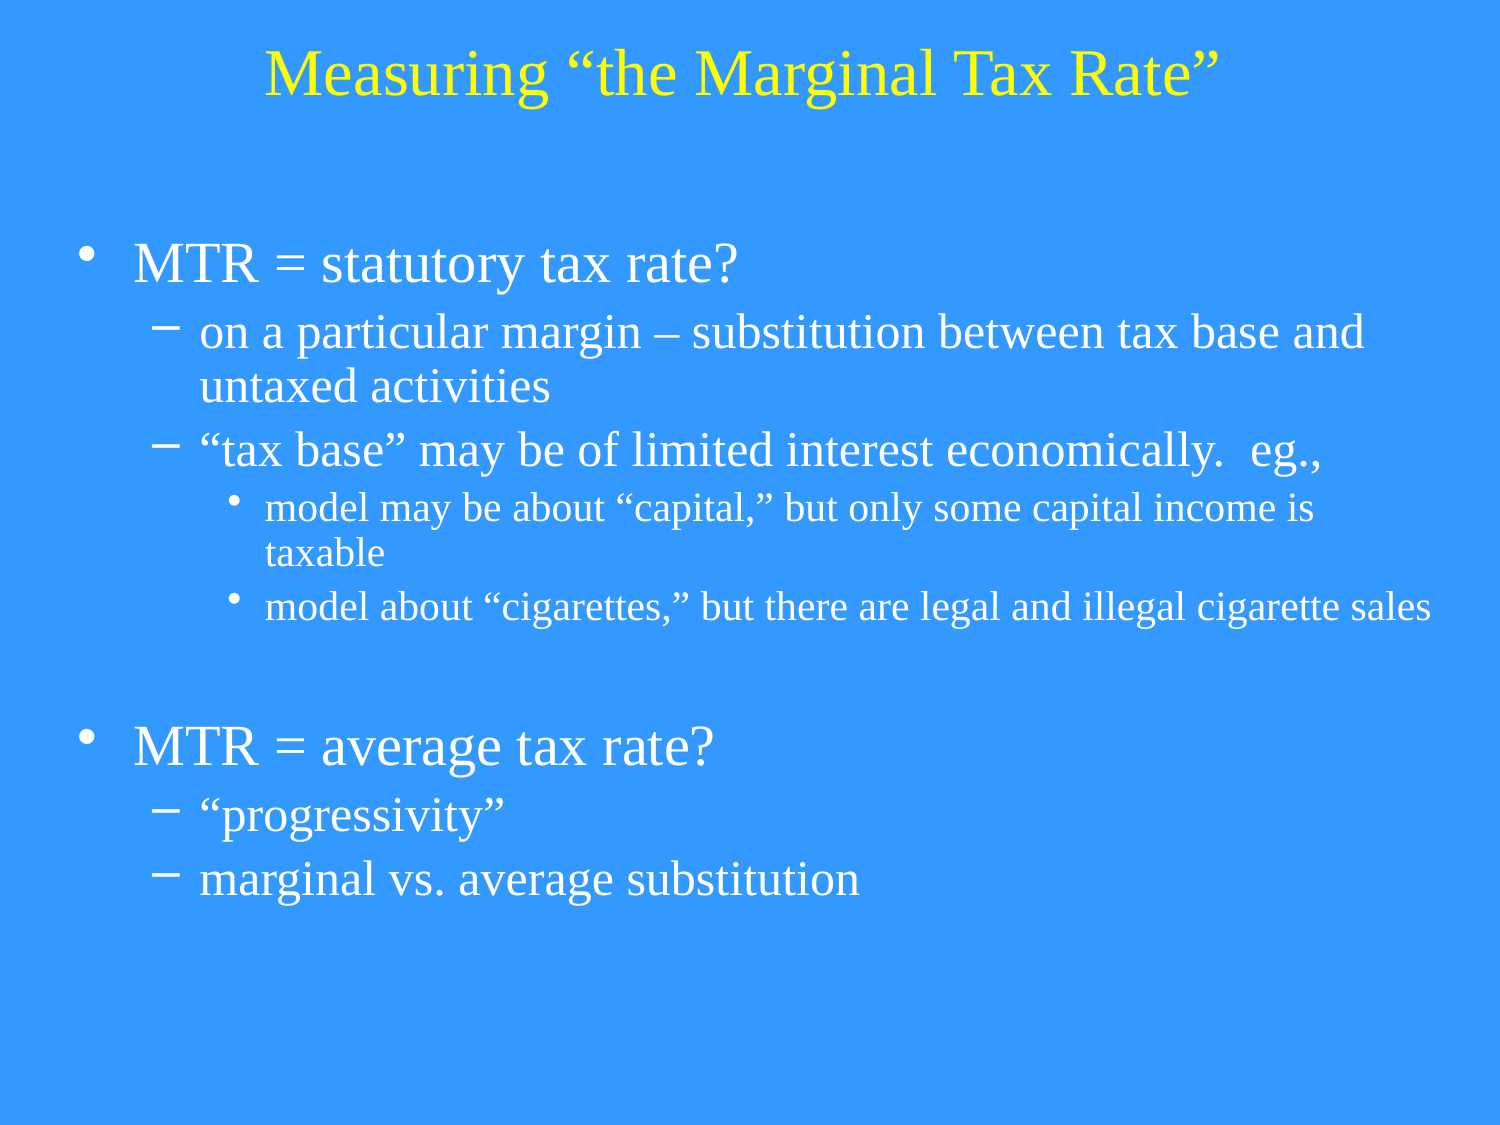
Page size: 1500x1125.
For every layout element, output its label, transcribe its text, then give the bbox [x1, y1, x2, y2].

title Measuring “the Marginal Tax Rate” [62, 0, 1425, 138]
list MTR = statutory tax rate? on a particular margin – substitution between tax base and untaxed activities “tax base” may be of limited interest economically. eg., model may be about “capital,” but only some capital income is taxable model about “cigarettes,” but there are legal and illegal cigarette sales MTR = average tax rate? “progressivity” marginal vs. average substitution [62, 224, 1450, 988]
